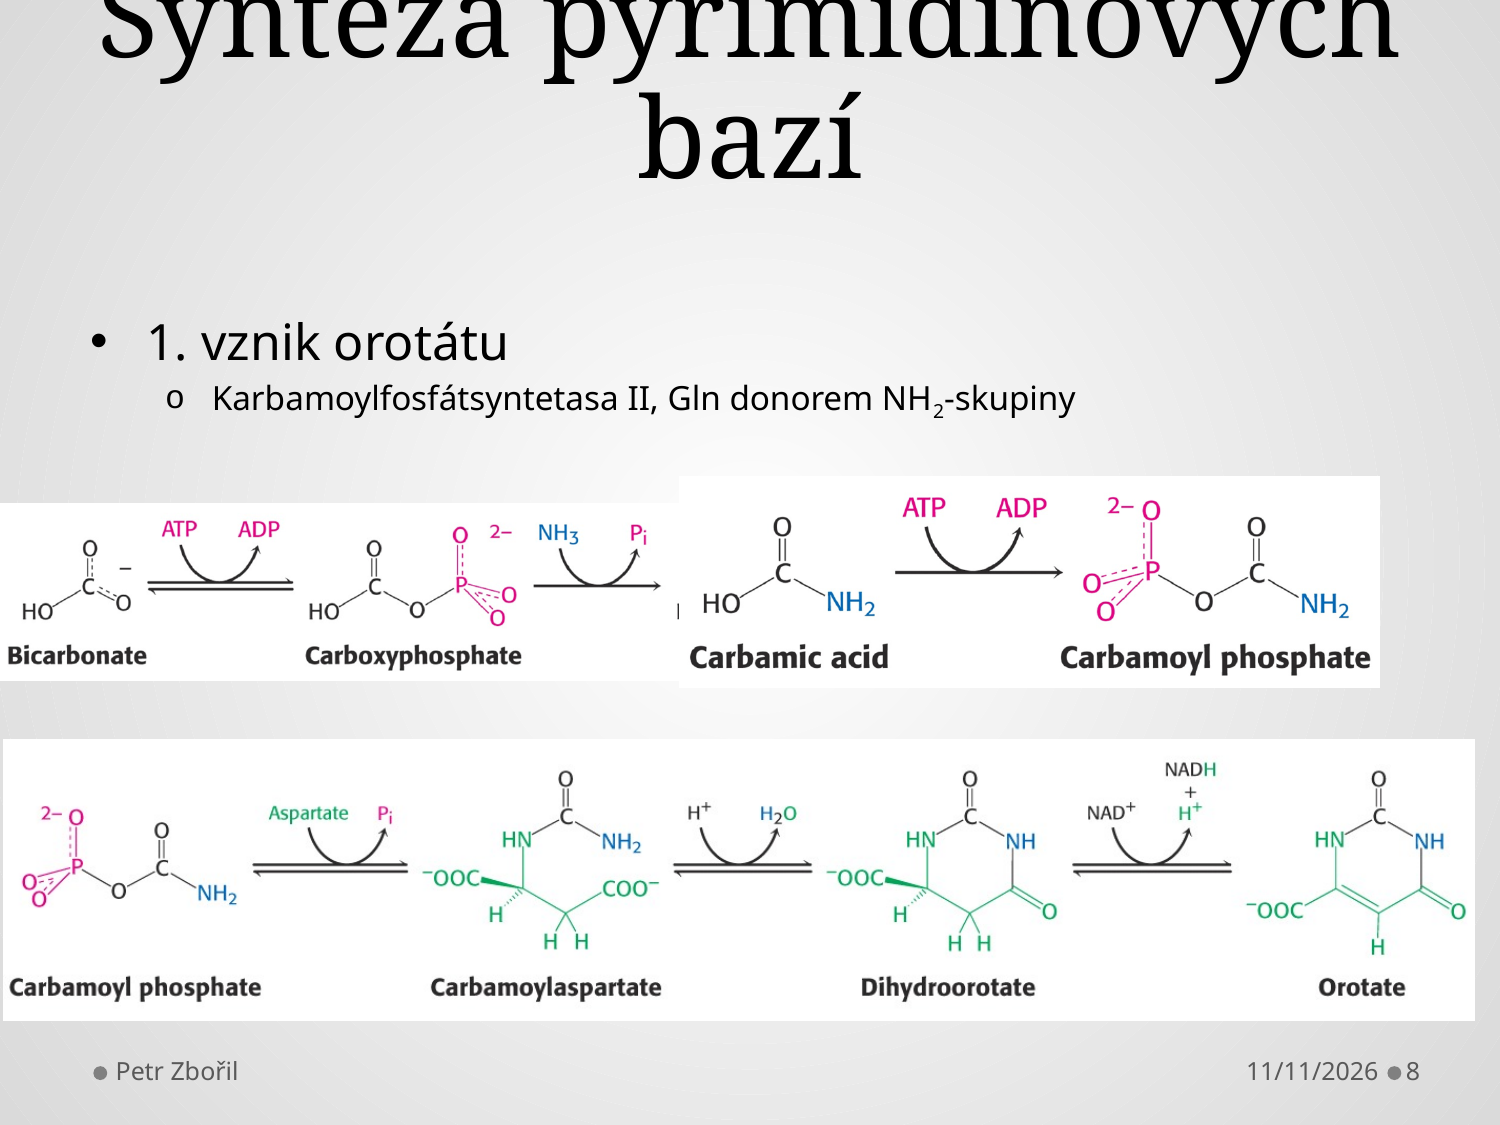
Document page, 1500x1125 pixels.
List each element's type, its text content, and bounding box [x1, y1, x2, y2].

slide_number 8 [1401, 1042, 1494, 1103]
footer Petr Zbořil [108, 1042, 576, 1103]
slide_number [1043, 1042, 1386, 1103]
picture [3, 739, 1475, 1022]
picture [0, 476, 1380, 689]
list 1. vznik orotátu Karbamoylfosfátsyntetasa II, Gln donorem NH2-skupiny [75, 302, 1425, 738]
title Syntéza pyrimidinových bazí [0, 0, 1500, 209]
